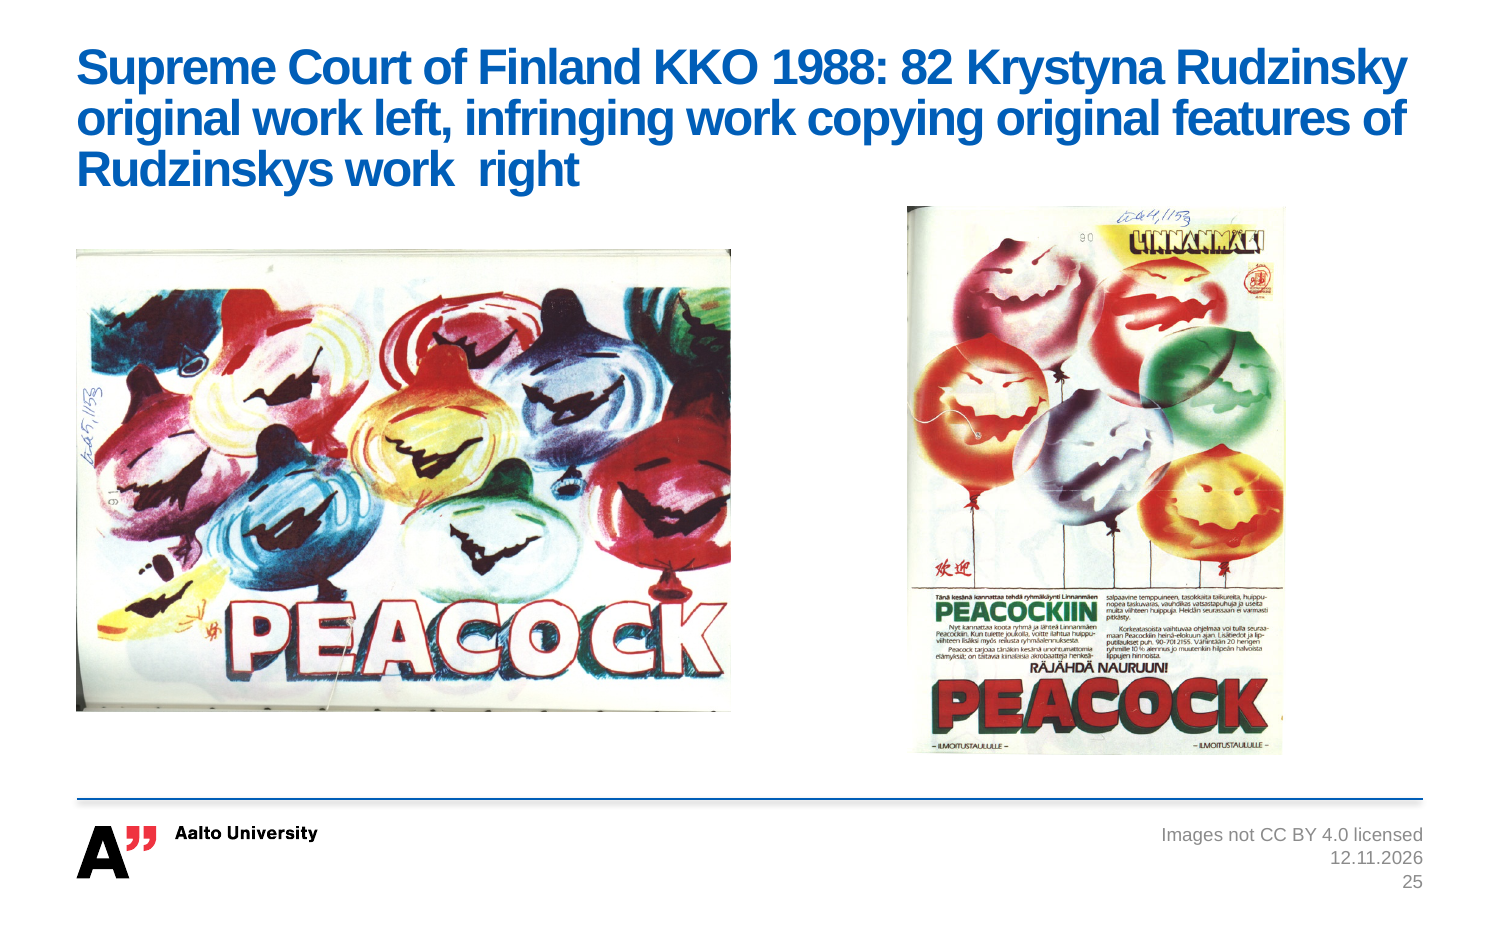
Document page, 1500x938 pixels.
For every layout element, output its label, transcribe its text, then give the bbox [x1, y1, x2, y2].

slide_number 25 [829, 870, 1424, 893]
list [75, 249, 731, 712]
title Supreme Court of Finland KKO 1988: 82 Krystyna Rudzinsky original work left, infringing work copying original features of Rudzinskys work right [76, 43, 1424, 207]
footer Images not CC BY 4.0 licensed [829, 823, 1424, 845]
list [906, 206, 1286, 755]
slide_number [829, 845, 1424, 870]
